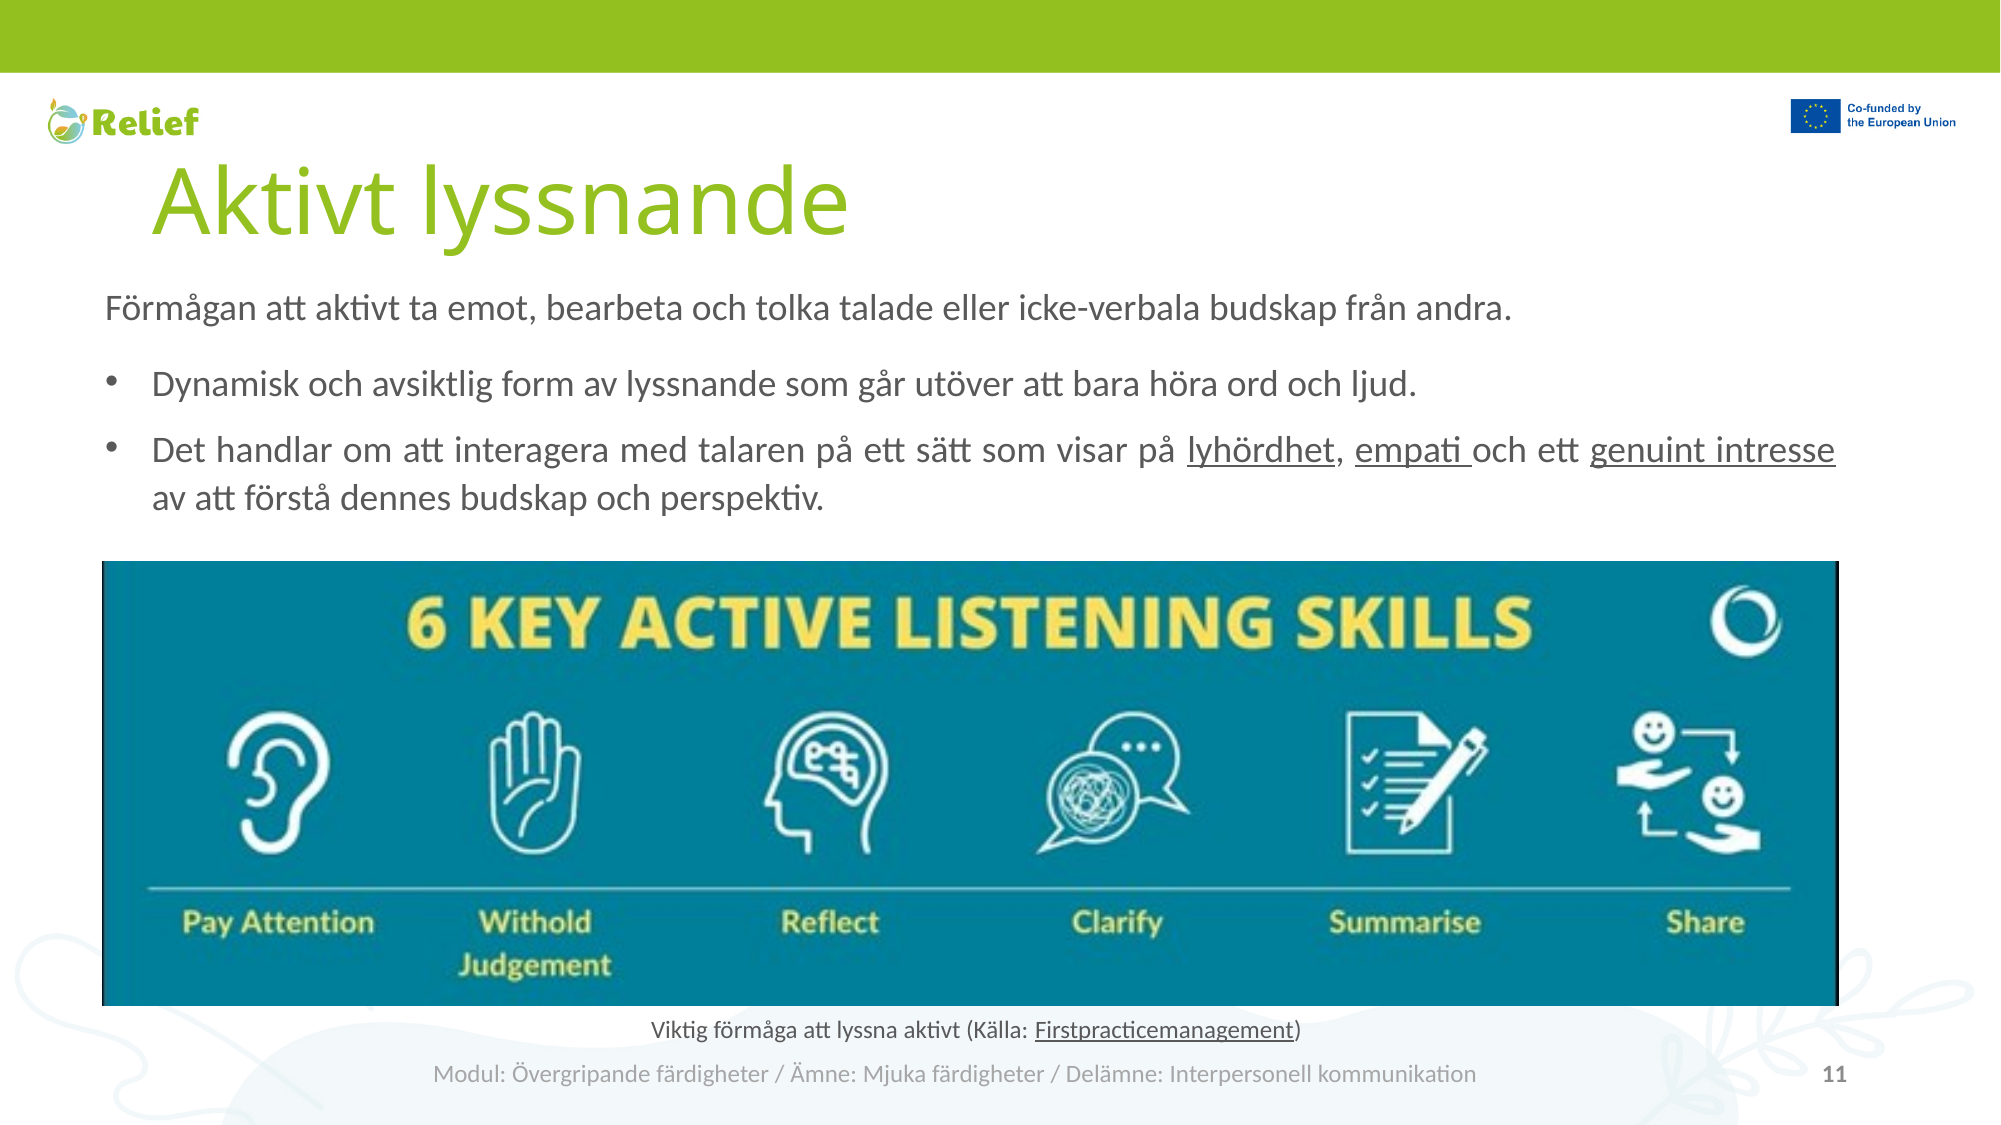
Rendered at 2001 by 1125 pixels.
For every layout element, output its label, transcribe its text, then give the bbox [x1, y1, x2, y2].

text_box Förmågan att aktivt ta emot, bearbeta och tolka talade eller icke-verbala budskap från andra. [90, 272, 1875, 336]
slide_number 11 [1787, 1042, 1863, 1103]
picture [0, 0, 2001, 1125]
title Aktivt lyssnande [137, 133, 1863, 272]
footer Modul: Övergripande färdigheter / Ämne: Mjuka färdigheter / Delämne: Interpersonell kommunikation [137, 1023, 1775, 1122]
text_box Dynamisk och avsiktlig form av lyssnande som går utöver att bara höra ord och ljud. [90, 351, 1700, 411]
text_box Det handlar om att interagera med talaren på ett sätt som visar på lyhördhet, empati och ett genuint intresse av att förstå dennes budskap och perspektiv. [90, 414, 1851, 526]
text_box Viktig förmåga att lyssna aktivt (Källa: Firstpracticemanagement) [199, 1006, 1754, 1051]
